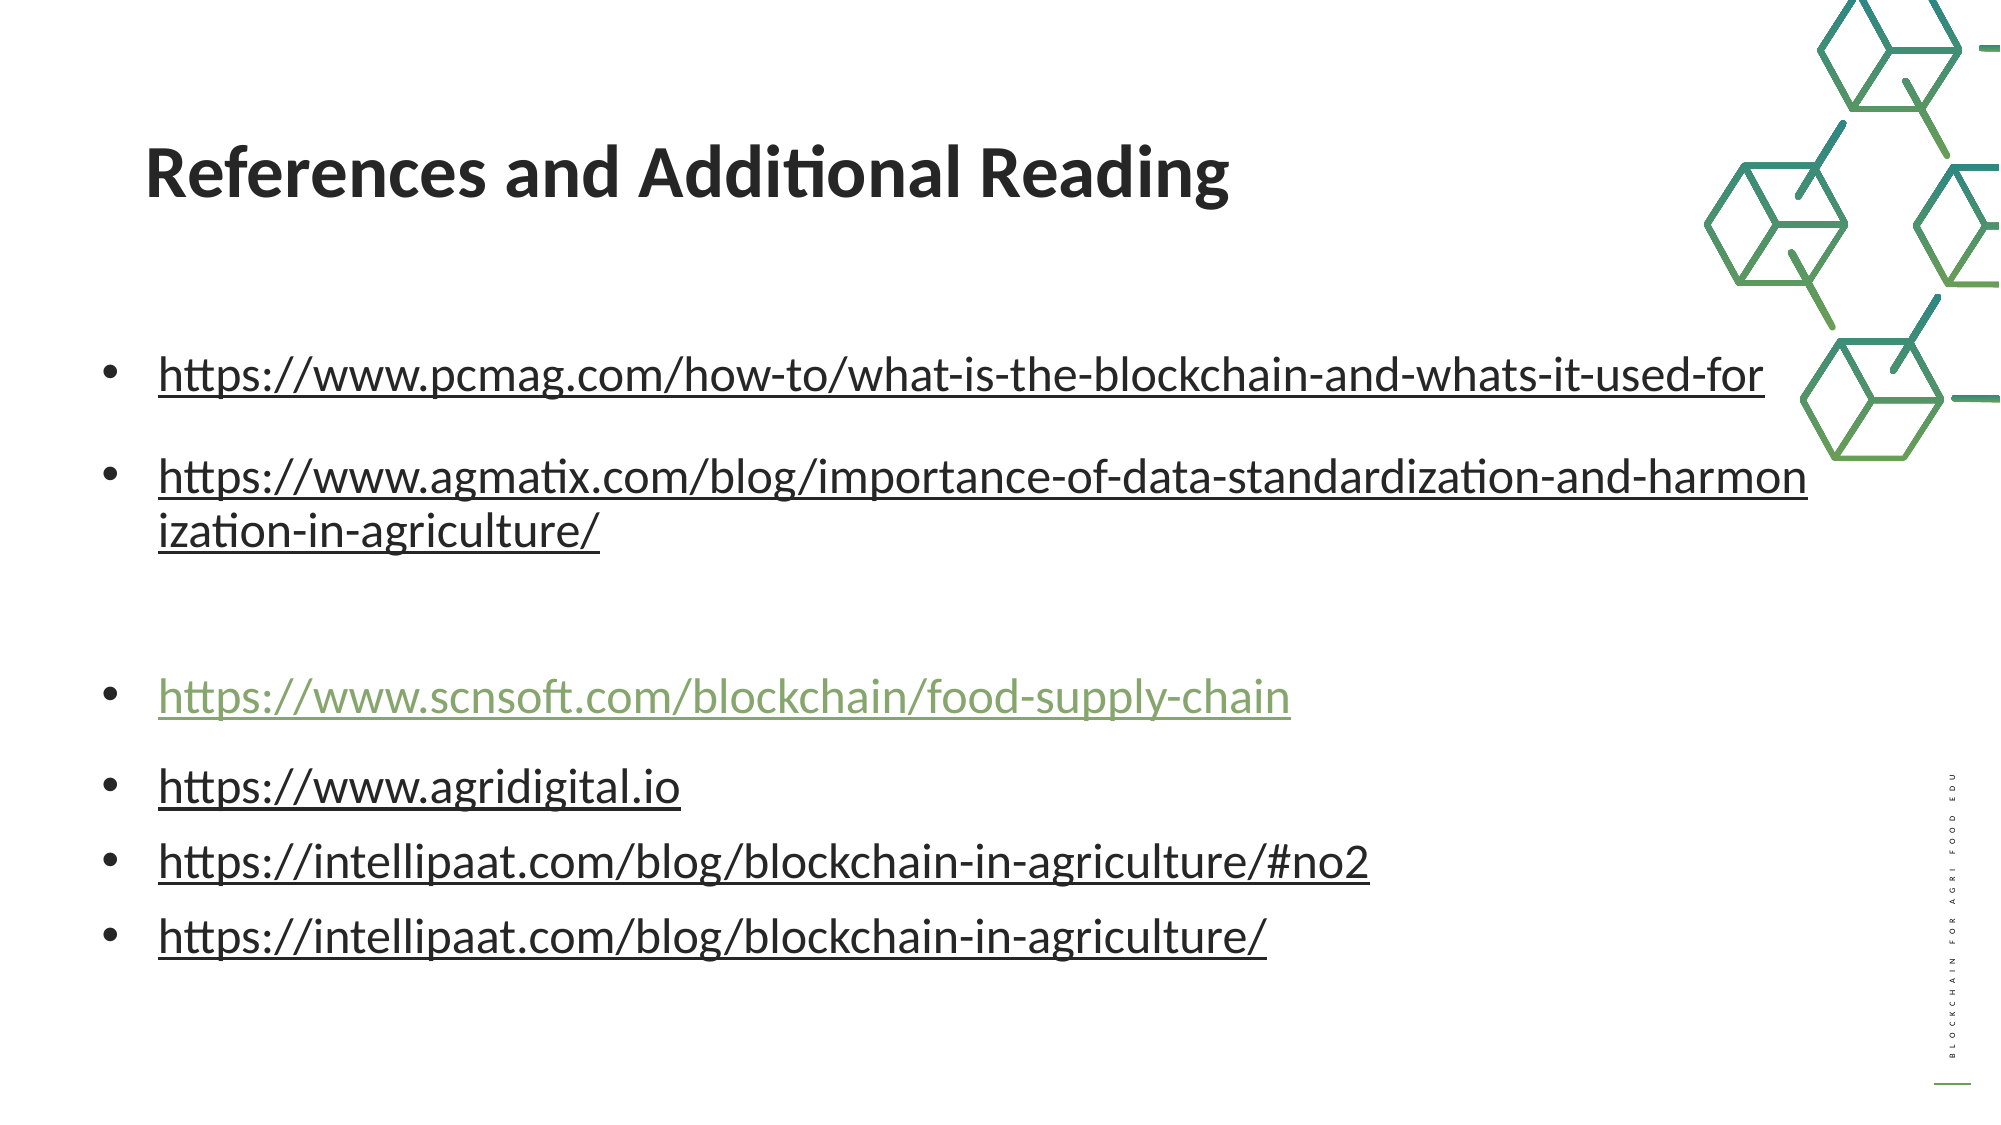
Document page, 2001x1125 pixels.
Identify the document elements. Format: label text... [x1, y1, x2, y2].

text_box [1704, 0, 2000, 461]
list References and Additional Reading [130, 124, 1704, 337]
list https://www.pcmag.com/how-to/what-is-the-blockchain-and-whats-it-used-for https://www.agmatix.com/blog/importance-of-data-standardization-and-harmonization-in-agriculture/ https://www.scnsoft.com/blockchain/food-supply-chain https://www.agridigital.io https://intellipaat.com/blog/blockchain-in-agriculture/#no2 https://intellipaat.com/blog/blockchain-in-agriculture/ [86, 329, 1825, 1100]
